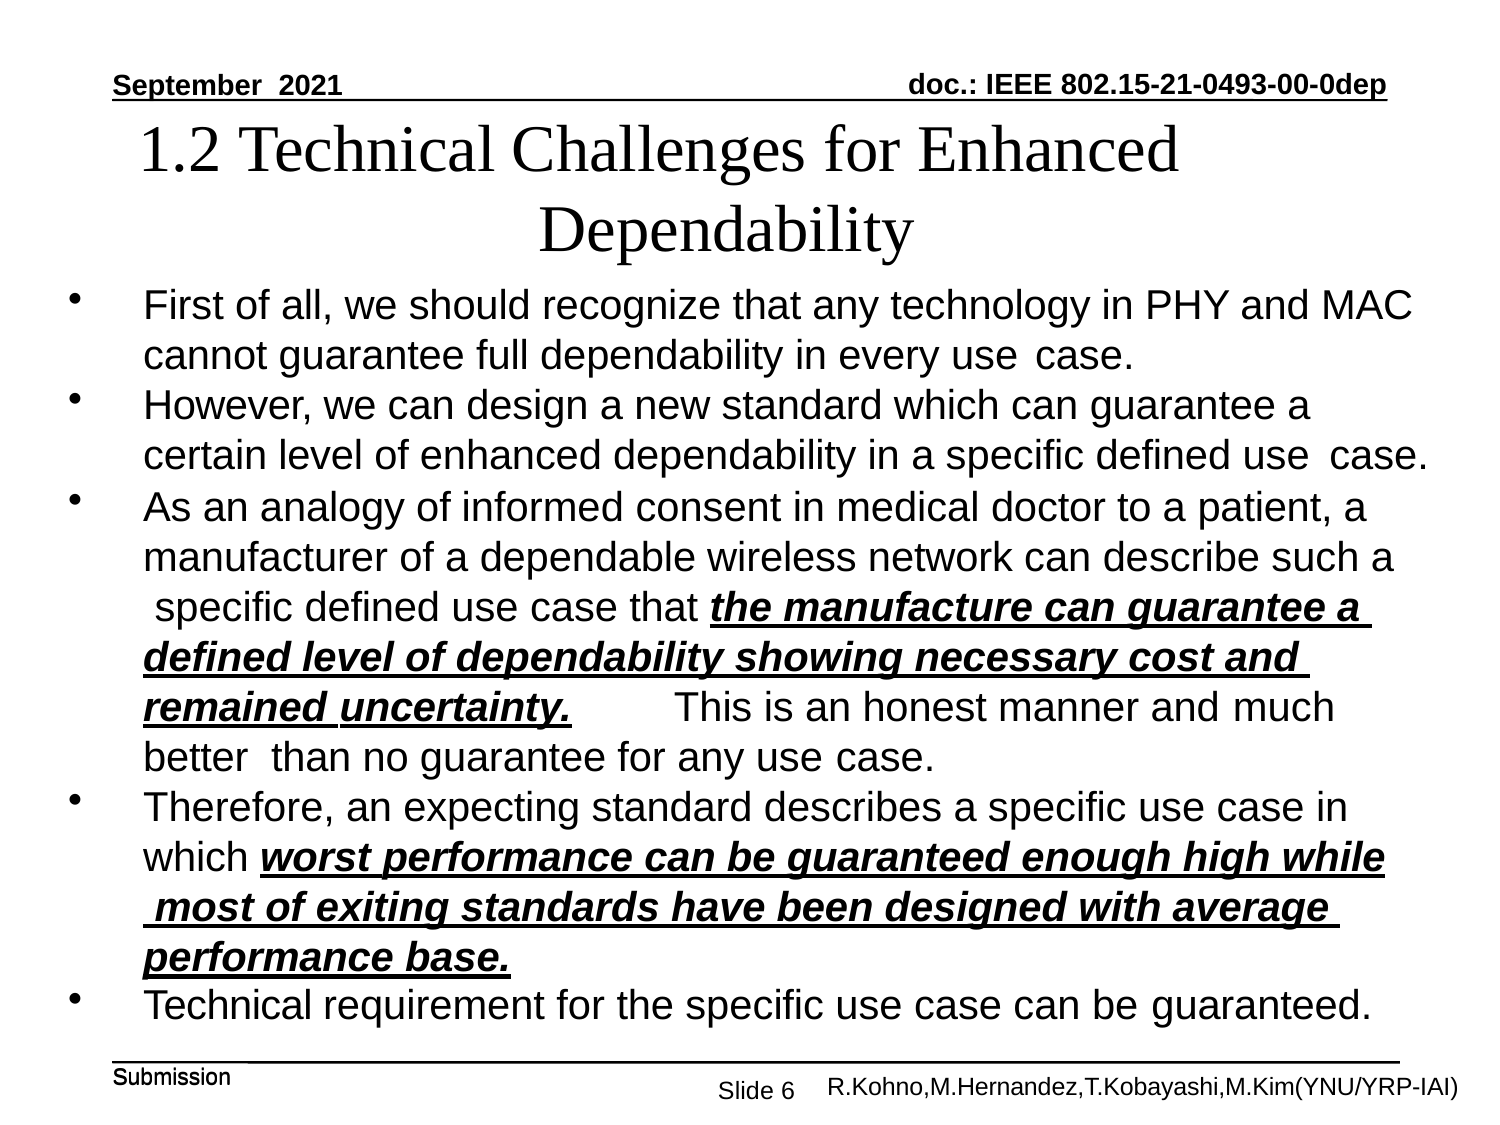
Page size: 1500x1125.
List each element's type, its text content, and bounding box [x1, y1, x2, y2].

text_box First of all, we should recognize that any technology in PHY and MAC cannot guarantee full dependability in every use case. However, we can design a new standard which can guarantee a certain level of enhanced dependability in a specific defined use case. As an analogy of informed consent in medical doctor to a patient, a manufacturer of a dependable wireless network can describe such a specific defined use case that the manufacture can guarantee a defined level of dependability showing necessary cost and remained uncertainty. This is an honest manner and much better than no guarantee for any use case. Therefore, an expecting standard describes a specific use case in which worst performance can be guaranteed enough high while most of exiting standards have been designed with average performance base. Technical requirement for the specific use case can be guaranteed. [66, 278, 1433, 1029]
text_box September 2021 [110, 66, 413, 102]
text_box Slide 6 [715, 1074, 799, 1125]
text_box R.Kohno,M.Hernandez,T.Kobayashi,M.Kim(YNU/YRP-IAI) [824, 1070, 1500, 1101]
text_box Submission [110, 1061, 234, 1090]
title 1.2 Technical Challenges for Enhanced Dependability [21, 90, 1479, 279]
